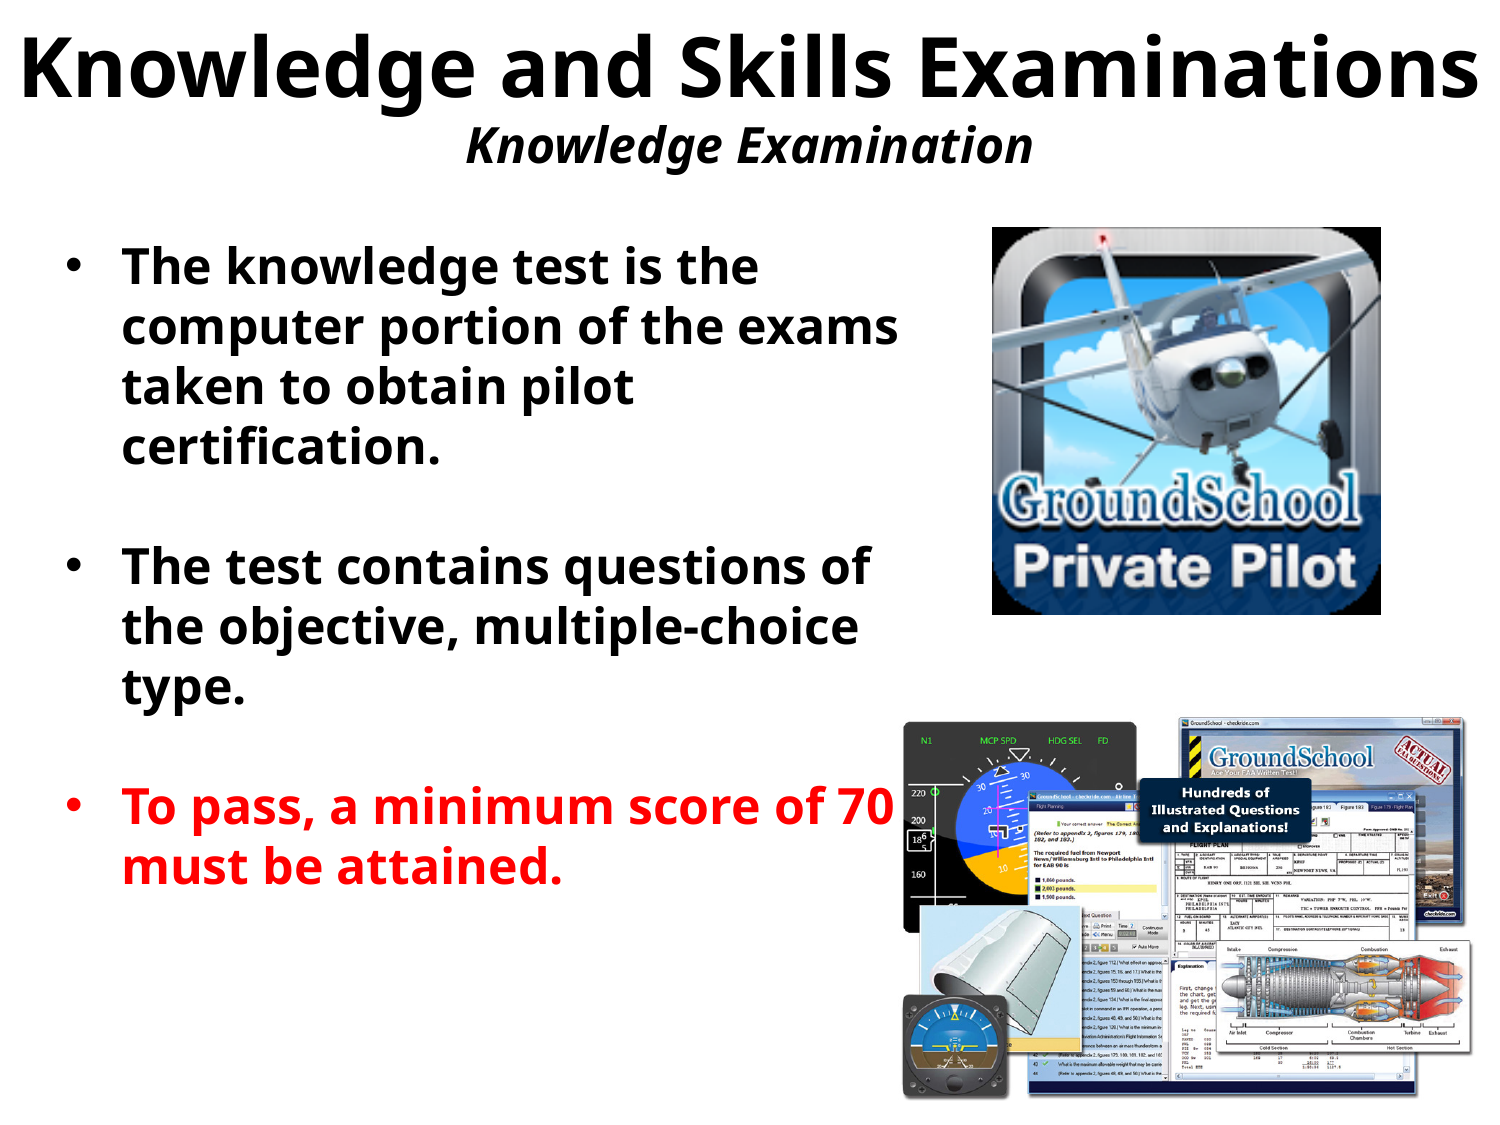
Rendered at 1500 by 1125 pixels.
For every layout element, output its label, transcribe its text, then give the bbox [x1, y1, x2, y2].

picture [992, 226, 1381, 615]
title Knowledge and Skills Examinations Knowledge Examination [0, 0, 1500, 188]
text_box The knowledge test is the computer portion of the exams taken to obtain pilot certification. The test contains questions of the objective, multiple-choice type. To pass, a minimum score of 70 must be attained. [49, 227, 963, 902]
picture [898, 712, 1476, 1101]
